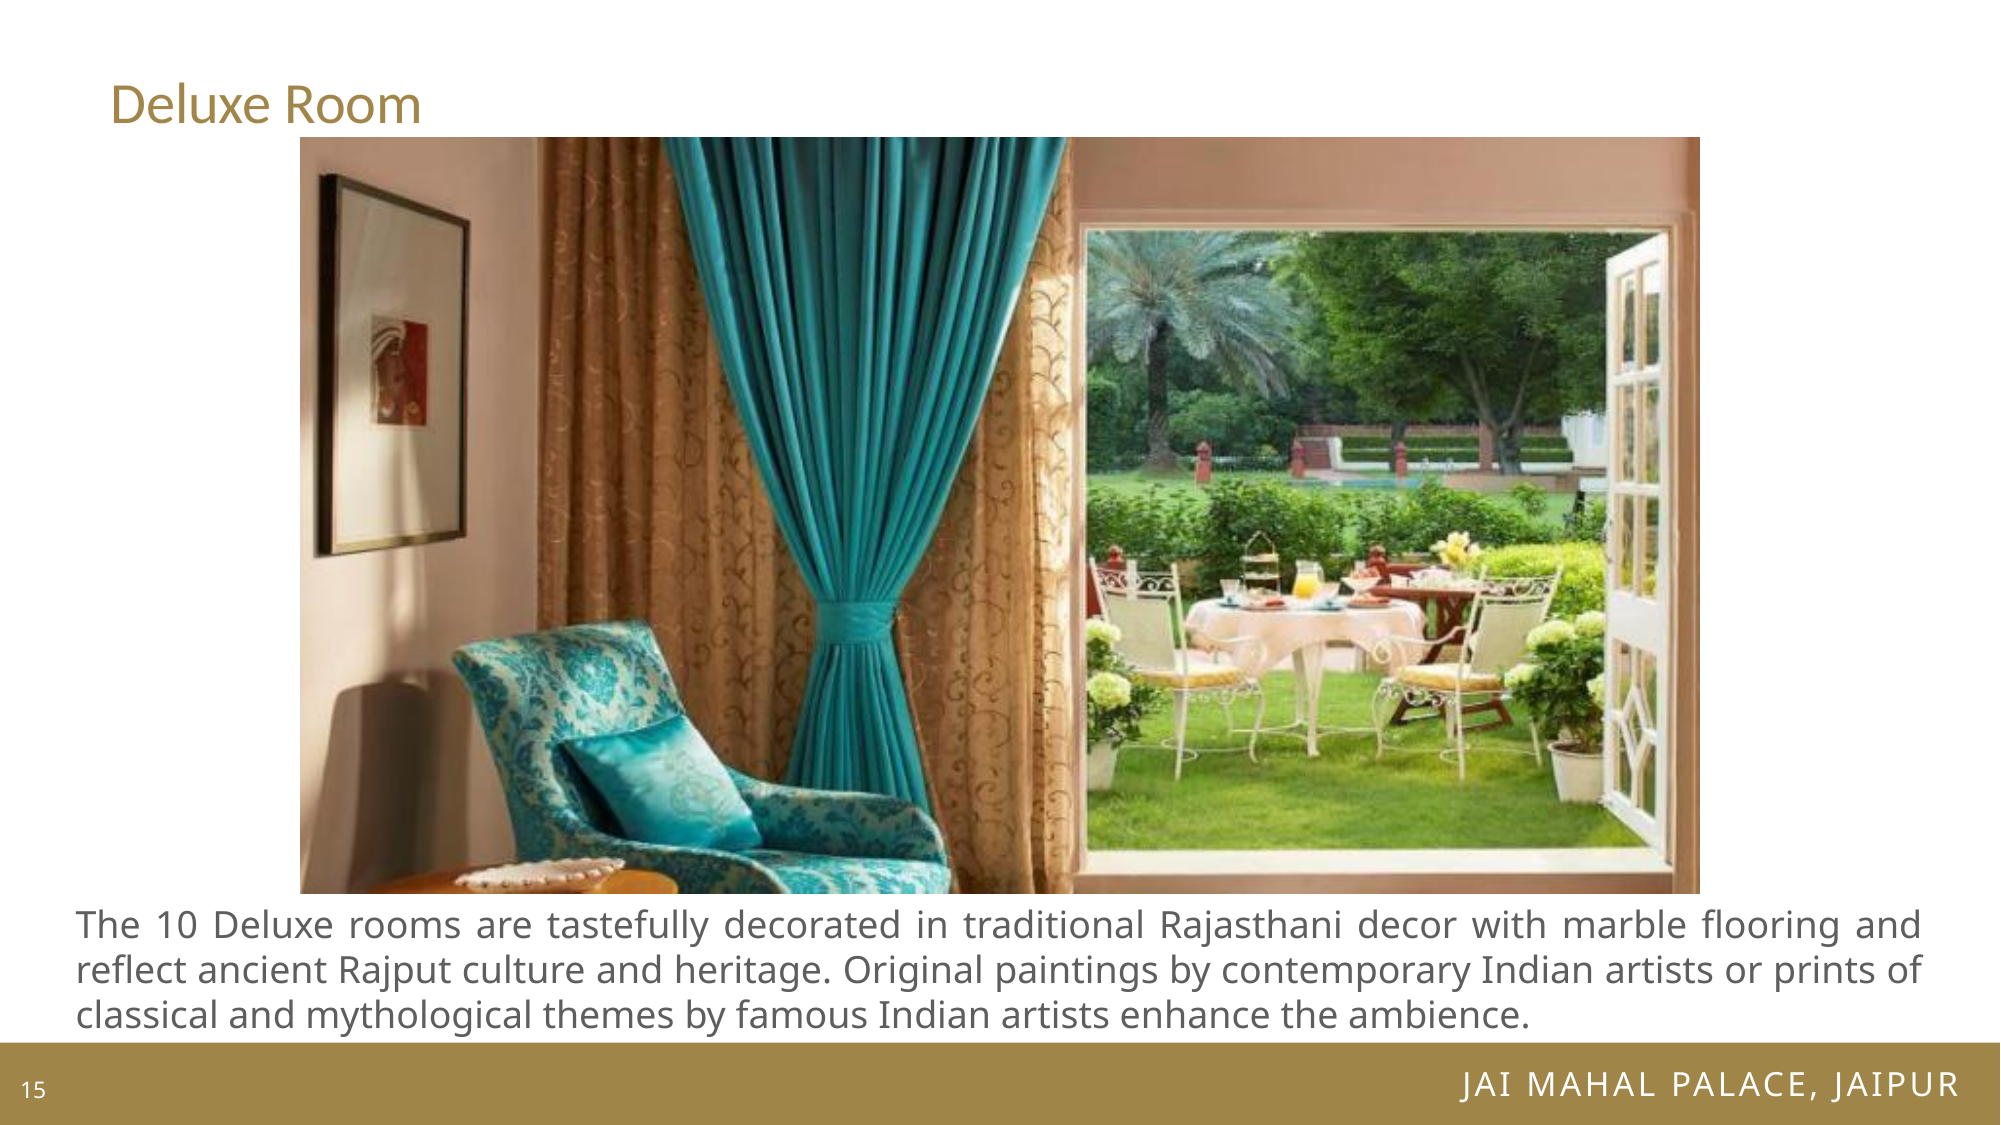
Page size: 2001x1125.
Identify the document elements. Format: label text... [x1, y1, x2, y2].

text_box The 10 Deluxe rooms are tastefully decorated in traditional Rajasthani decor with marble flooring and reflect ancient Rajput culture and heritage. Original paintings by contemporary Indian artists or prints of classical and mythological themes by famous Indian artists enhance the ambience. [60, 893, 1940, 1043]
picture [299, 136, 1701, 894]
title Deluxe Room [95, 58, 1923, 163]
